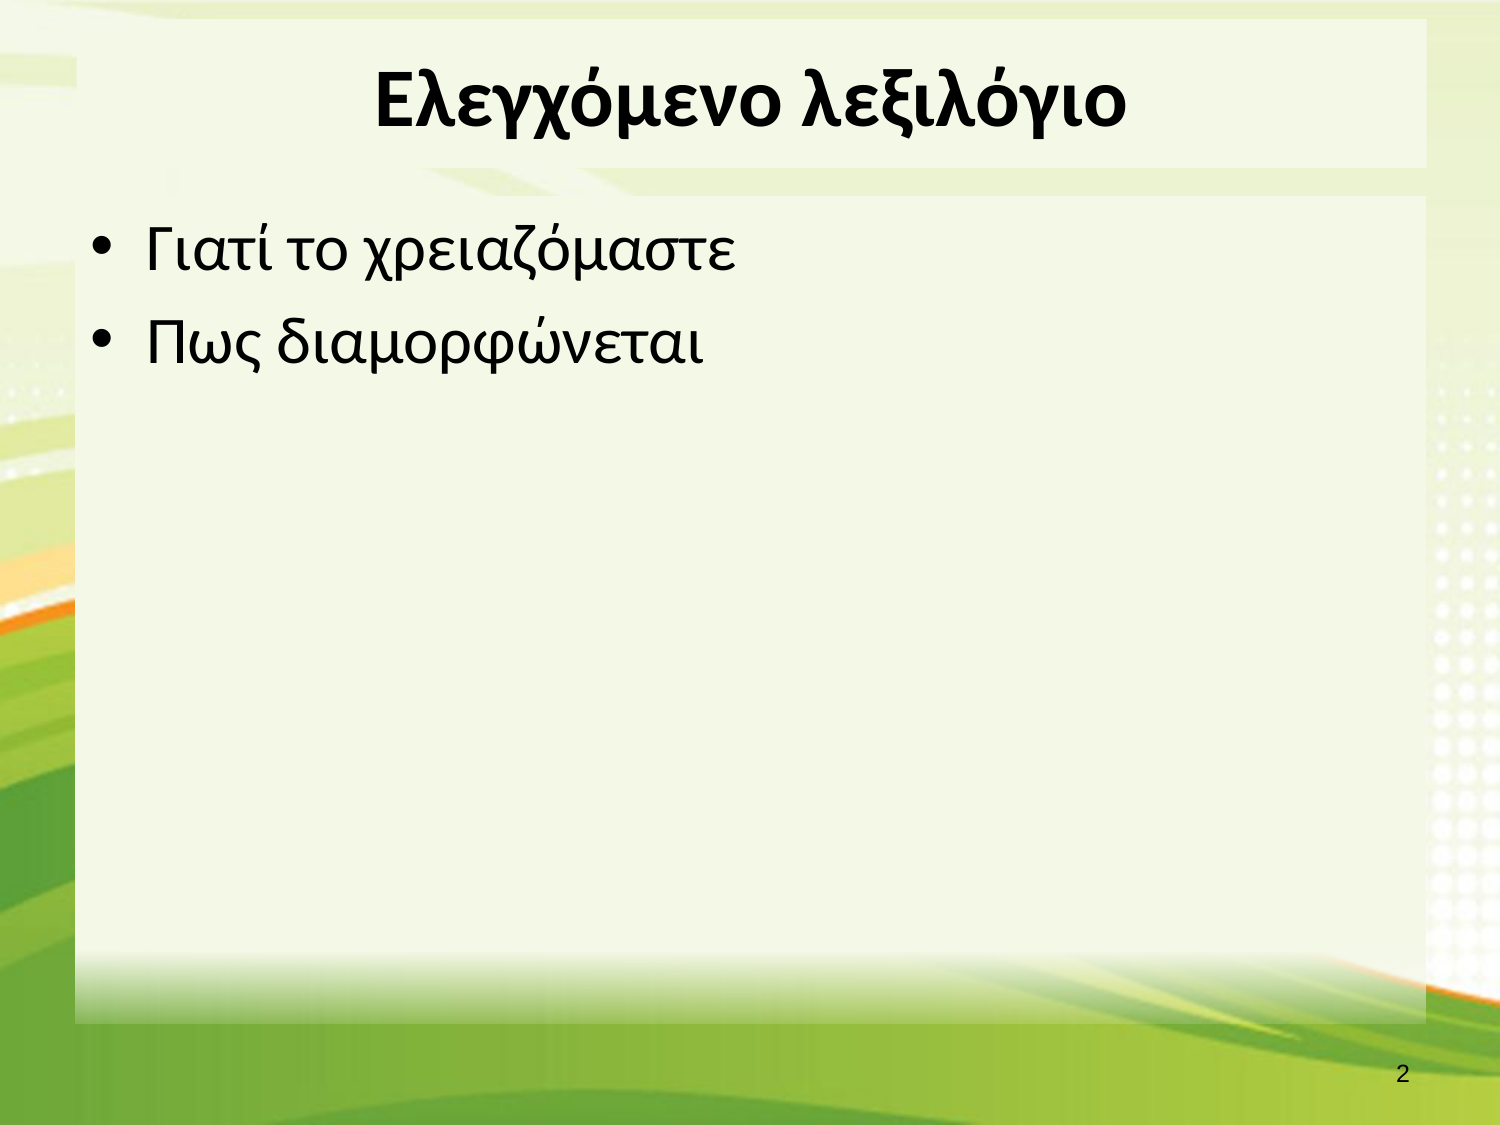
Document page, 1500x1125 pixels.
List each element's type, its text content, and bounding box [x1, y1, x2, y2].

picture [0, 0, 1500, 1125]
title Ελεγχόμενο λεξιλόγιο [76, 19, 1427, 169]
slide_number 1 [1074, 1042, 1425, 1103]
list Γιατί το χρειαζόμαστε Πως διαμορφώνεται [75, 196, 1425, 1024]
